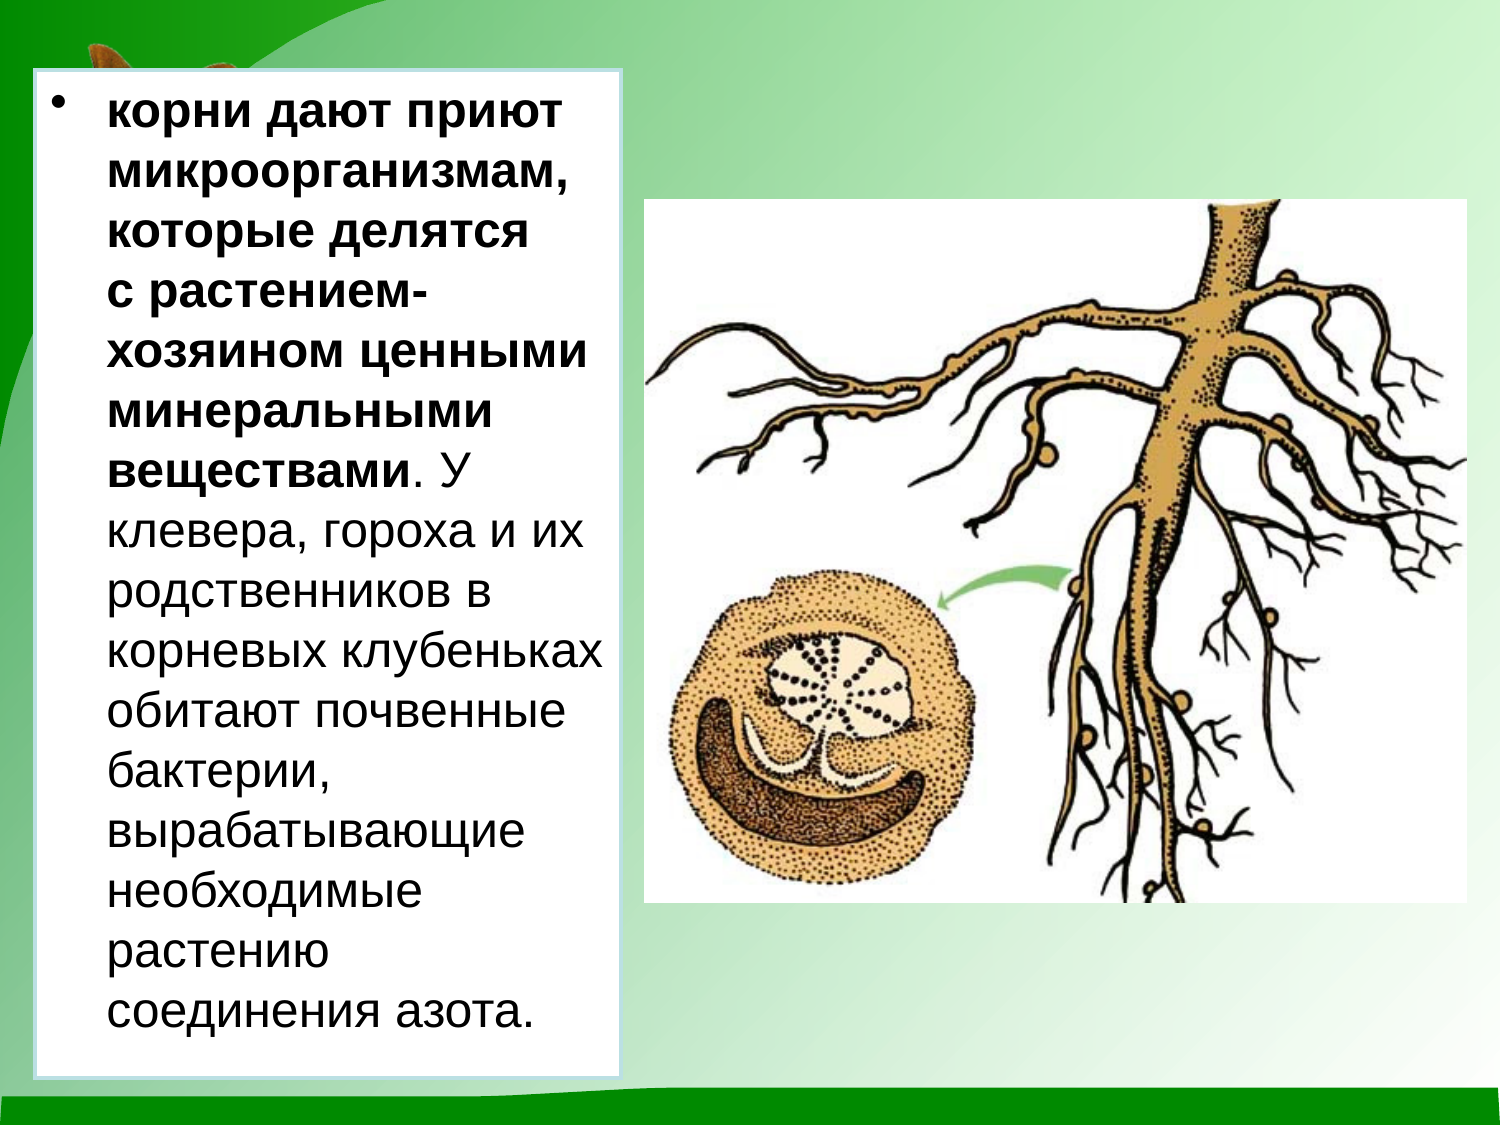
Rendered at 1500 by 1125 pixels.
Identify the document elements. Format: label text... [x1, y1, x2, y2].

list корни дают приют микроорганизмам, которые делятся с растением-хозяином ценными минеральными веществами. У клевера, гороха и их родственников в корневых клубеньках обитают почвенные бактерии, вырабатывающие необходимые растению соединения азота. [33, 68, 623, 1080]
picture [24, 37, 300, 229]
picture [644, 198, 1467, 903]
